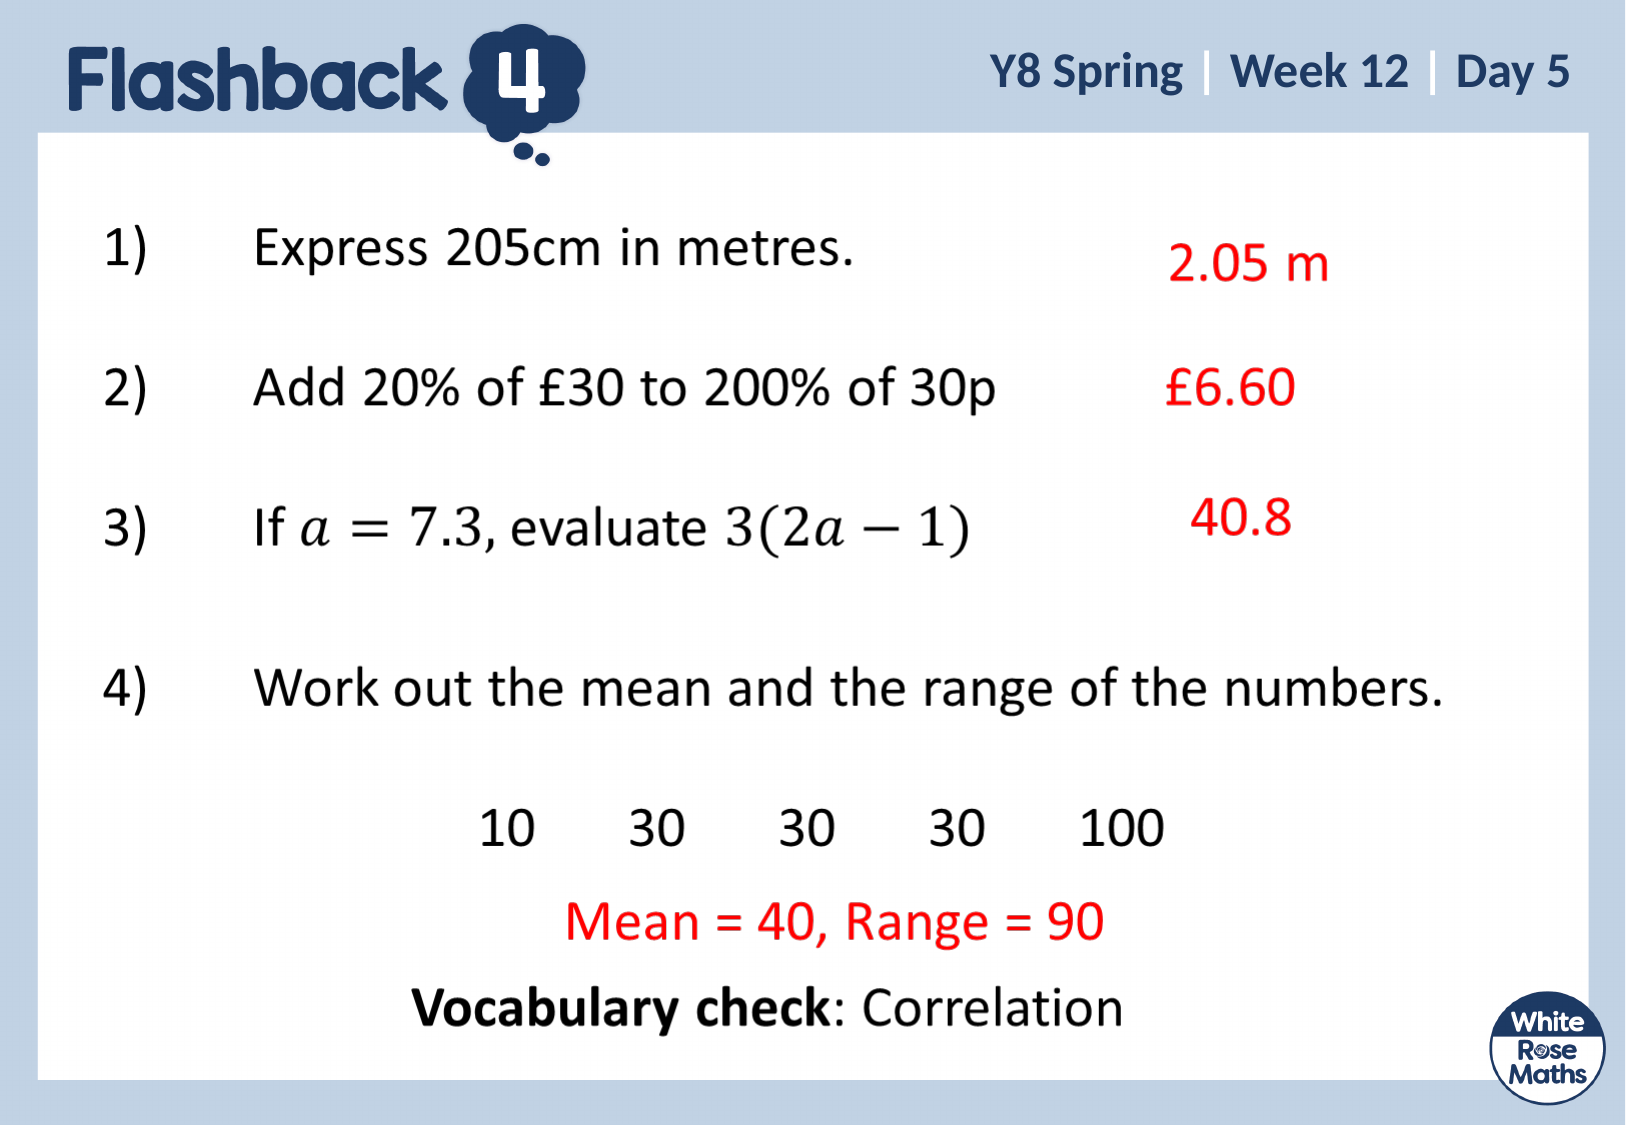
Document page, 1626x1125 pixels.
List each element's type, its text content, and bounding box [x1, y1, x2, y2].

text_box Y8 Spring | Week 12 | Day 5 [922, 36, 1587, 108]
picture [0, 0, 1626, 1125]
